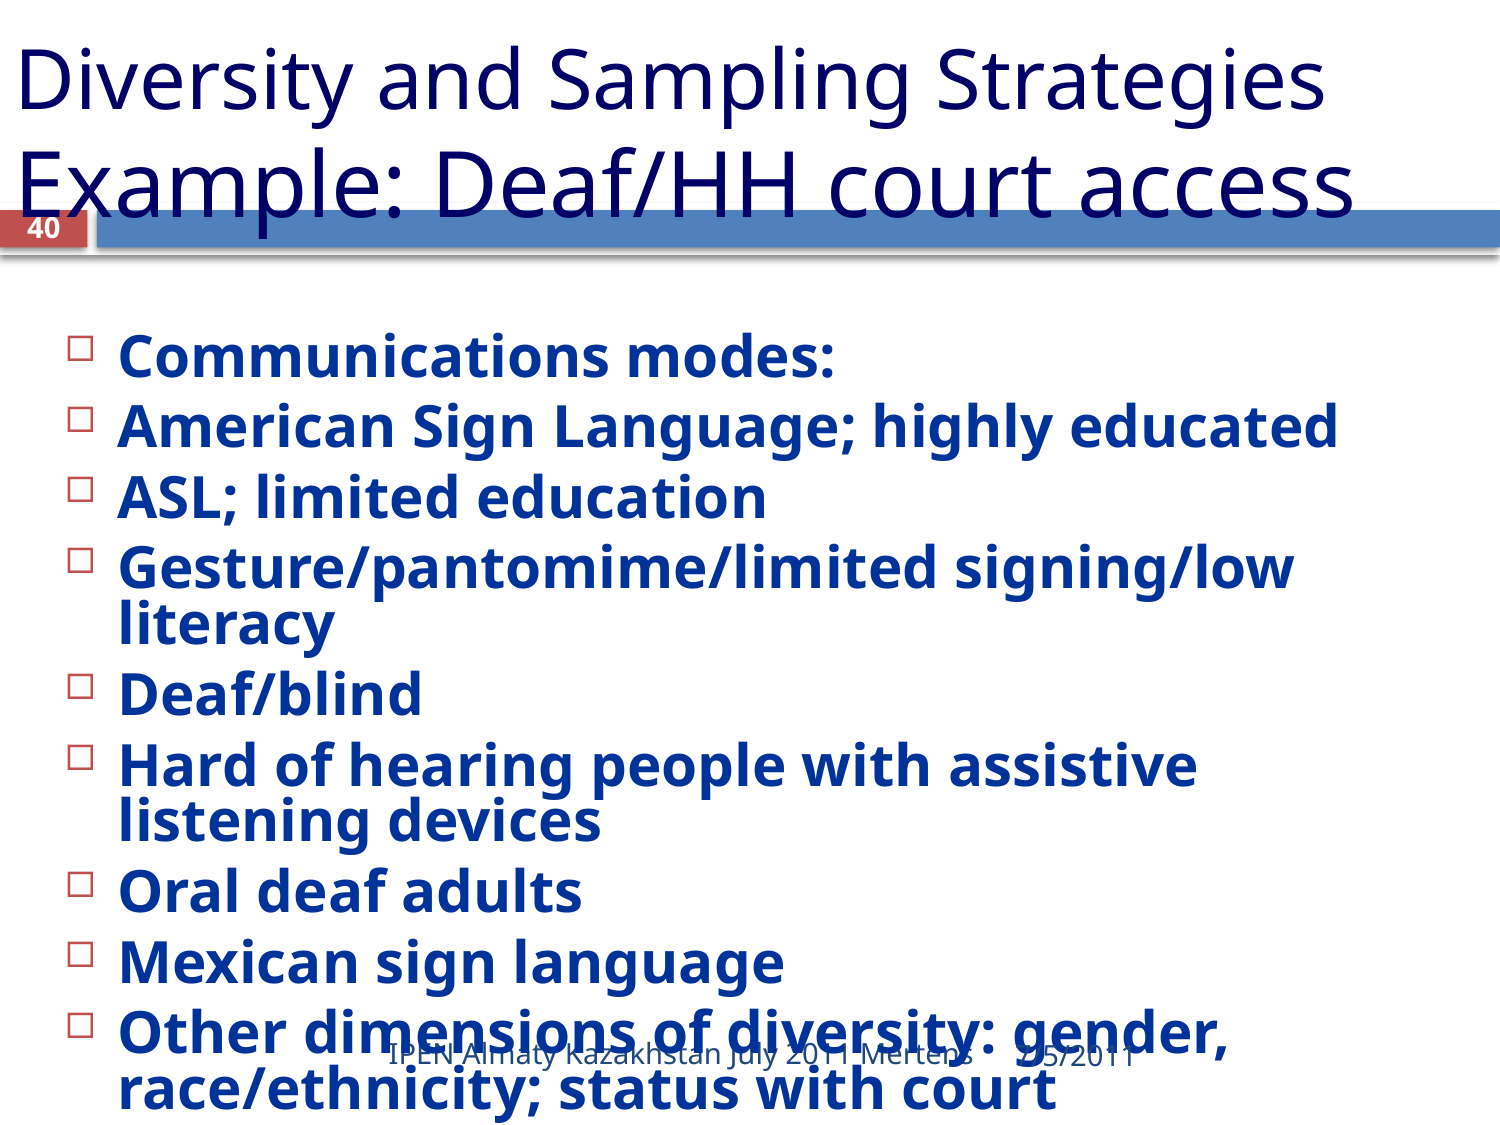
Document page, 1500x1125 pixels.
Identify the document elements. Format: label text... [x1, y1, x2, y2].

footer IPEN Almaty Kazakhstan July 2011 Mertens [99, 1024, 990, 1085]
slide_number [999, 1025, 1438, 1085]
title Diversity and Sampling Strategies Example: Deaf/HH court access [0, 0, 1500, 263]
list Communications modes: American Sign Language; highly educated ASL; limited education Gesture/pantomime/limited signing/low literacy Deaf/blind Hard of hearing people with assistive listening devices Oral deaf adults Mexican sign language Other dimensions of diversity: gender, race/ethnicity; status with court [50, 324, 1388, 1125]
slide_number 40 [0, 208, 88, 249]
